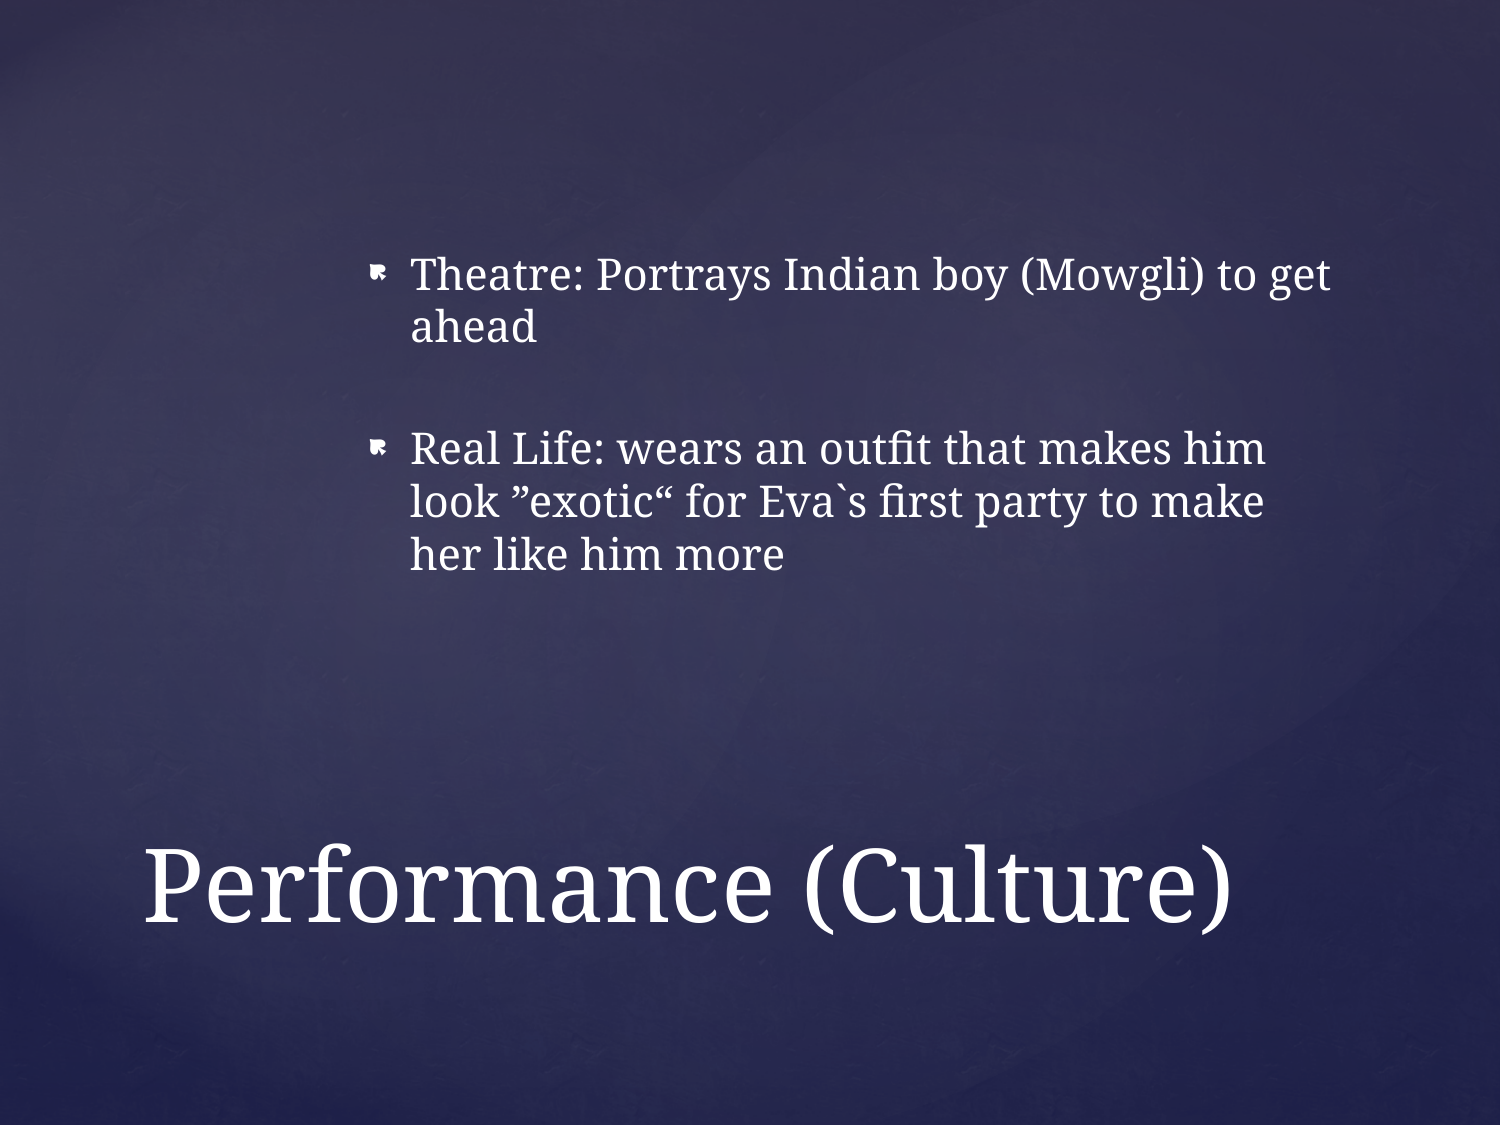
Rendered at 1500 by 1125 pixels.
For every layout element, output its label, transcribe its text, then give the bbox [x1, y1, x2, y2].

list Theatre: Portrays Indian boy (Mowgli) to get ahead Real Life: wears an outfit that makes him look ”exotic“ for Eva`s first party to make her like him more [350, 112, 1350, 713]
title Performance (Culture) [127, 800, 1365, 950]
